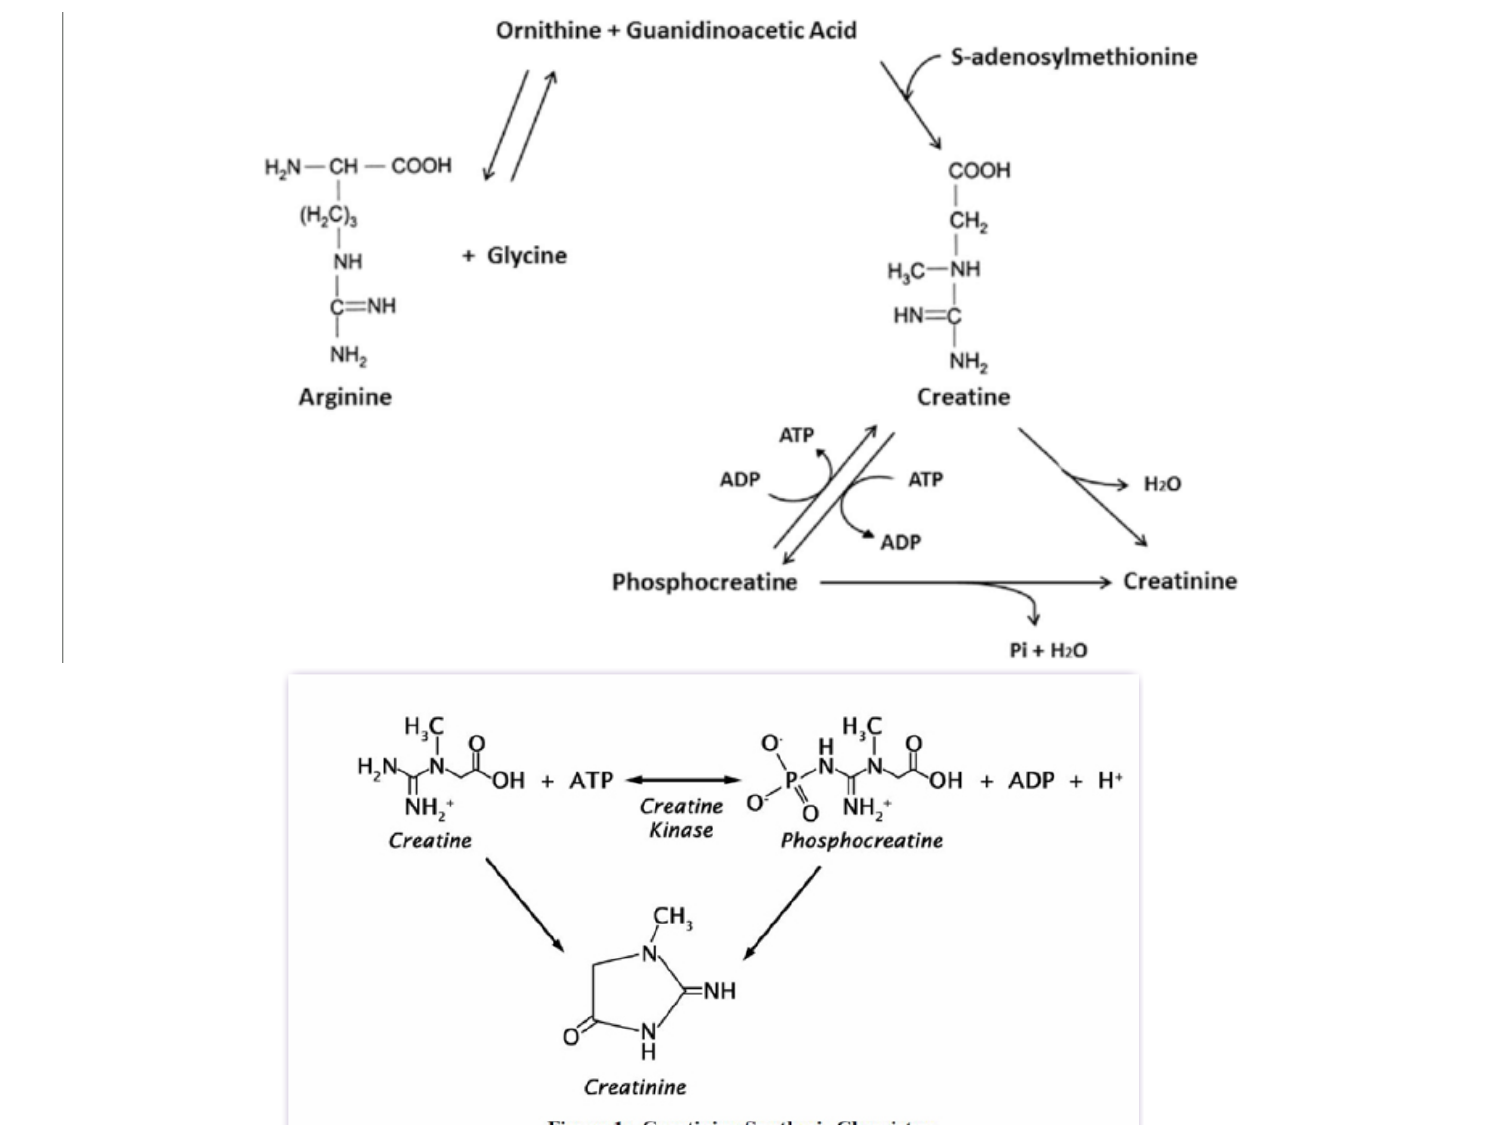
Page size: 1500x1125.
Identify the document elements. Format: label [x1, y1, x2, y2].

picture [62, 12, 1431, 663]
picture [287, 673, 1138, 1125]
